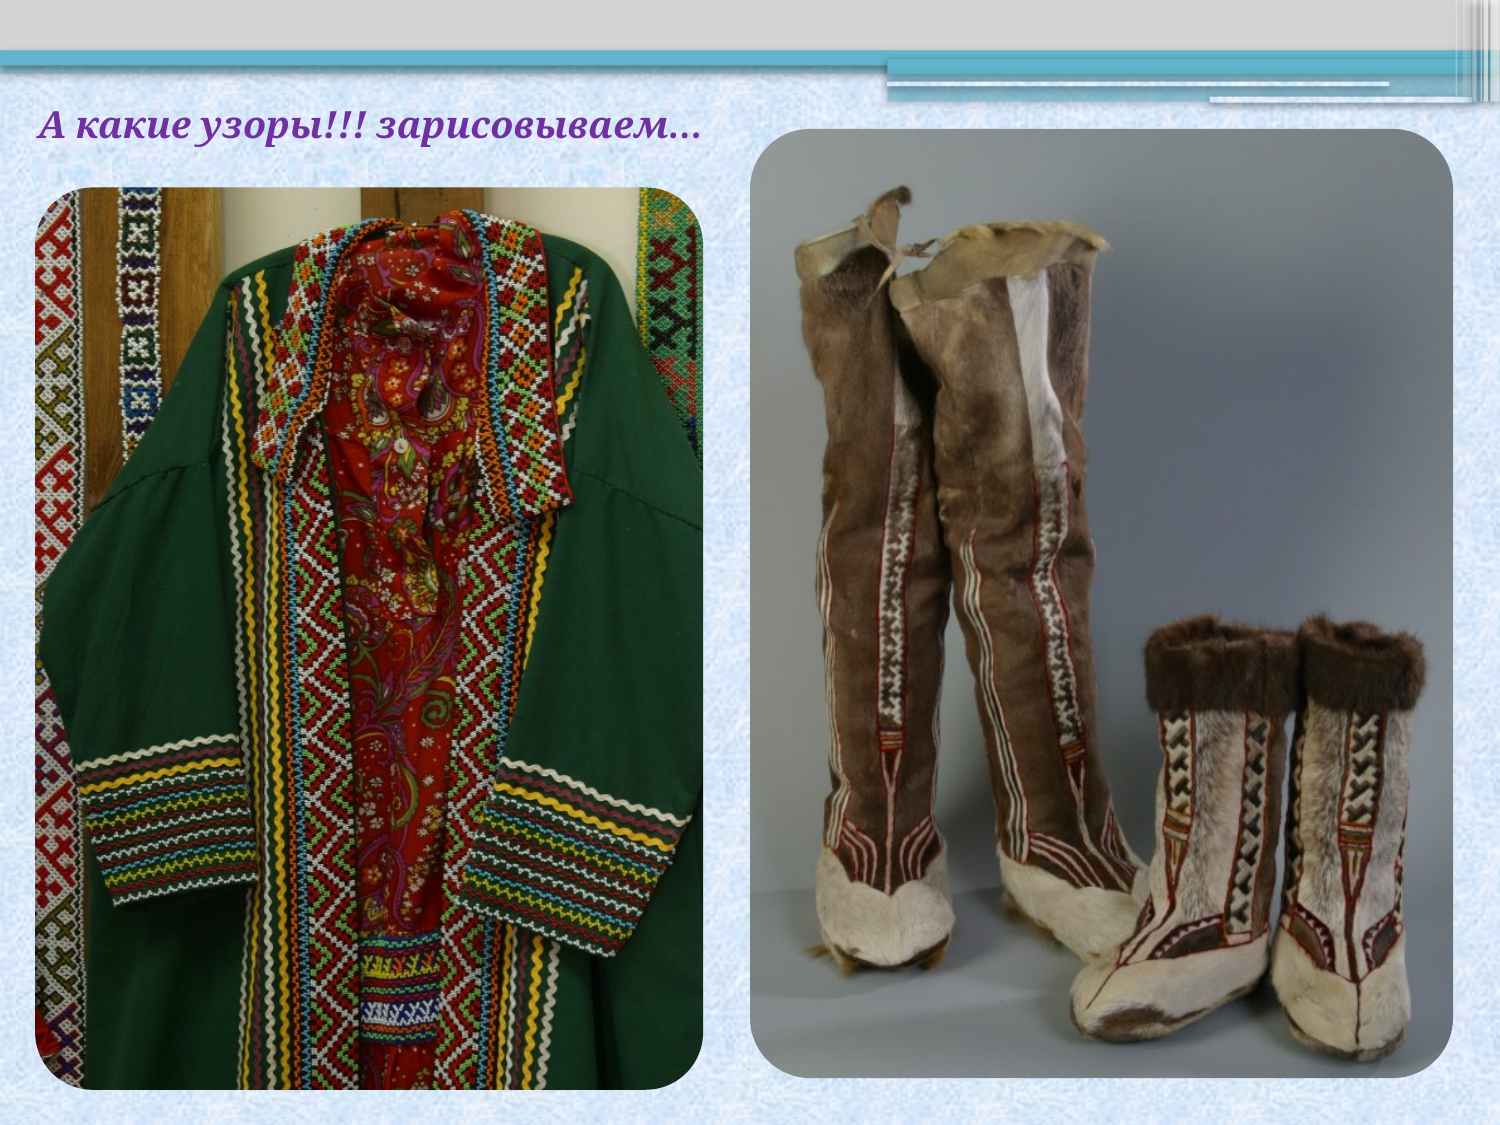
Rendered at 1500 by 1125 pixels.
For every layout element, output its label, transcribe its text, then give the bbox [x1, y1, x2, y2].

picture [0, 74, 1500, 1125]
text_box А какие узоры!!! зарисовываем… [23, 93, 809, 154]
